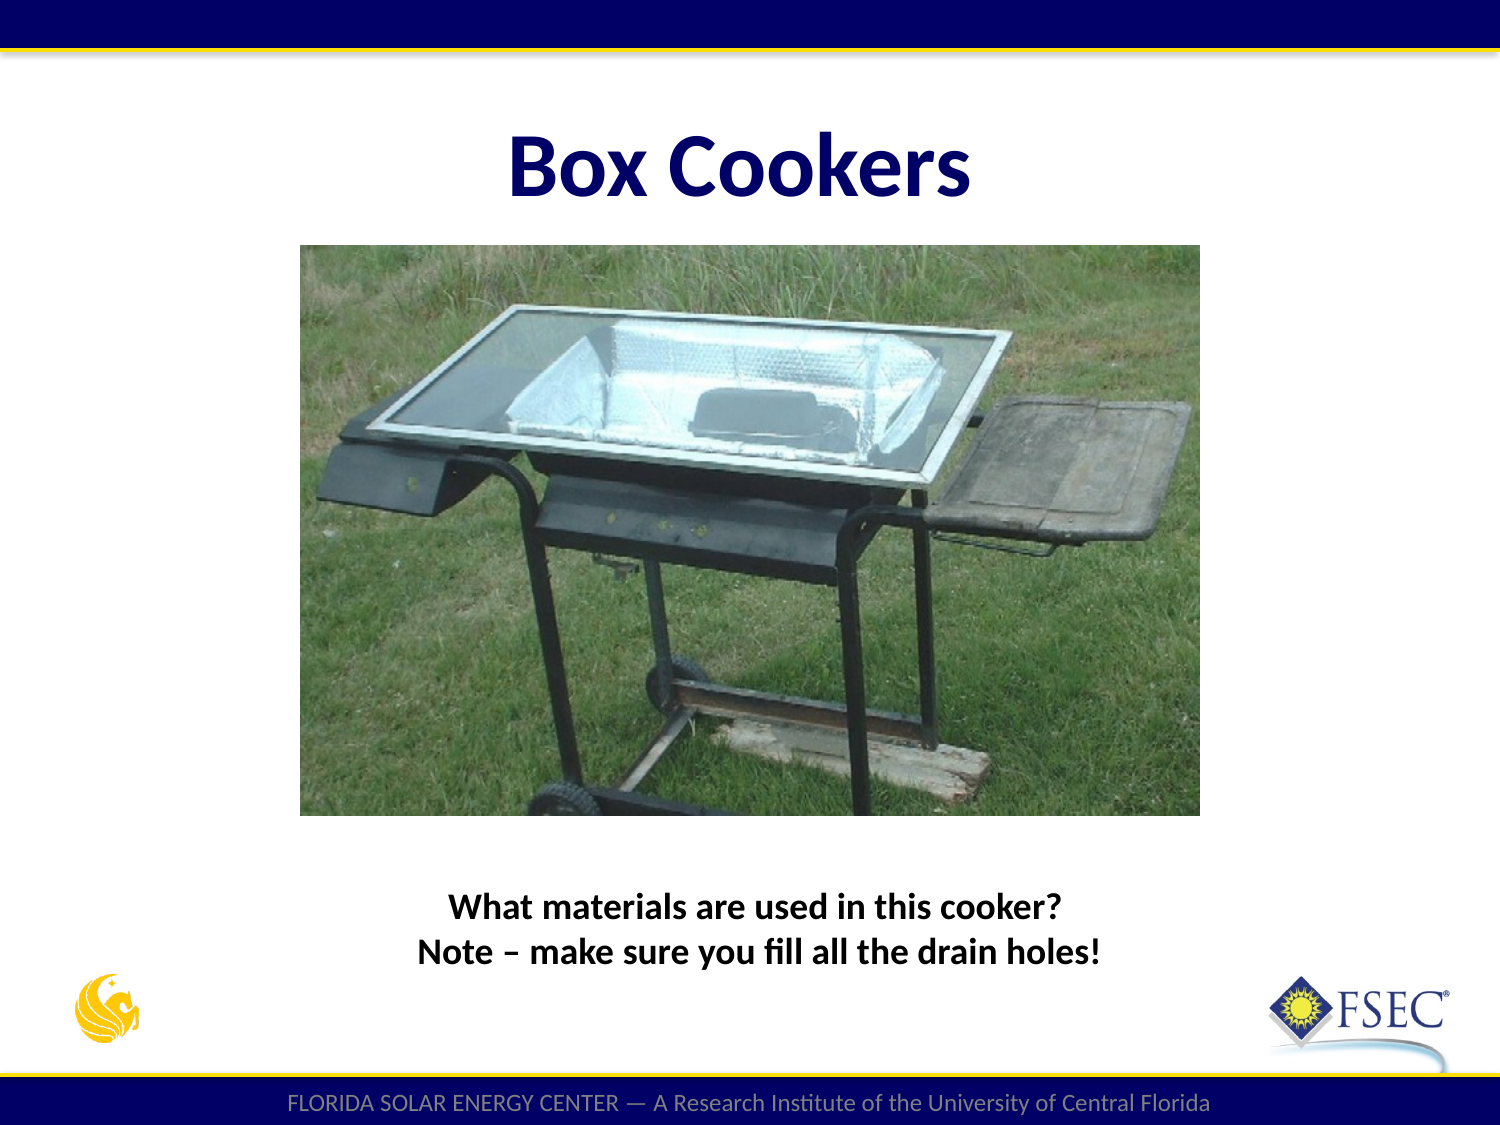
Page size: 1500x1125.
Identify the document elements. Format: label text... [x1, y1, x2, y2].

picture [1262, 974, 1453, 1073]
picture [299, 245, 1201, 817]
picture [75, 974, 139, 1043]
title Box Cookers [75, 45, 1425, 275]
text_box What materials are used in this cooker? Note – make sure you fill all the drain holes! [372, 874, 1148, 980]
